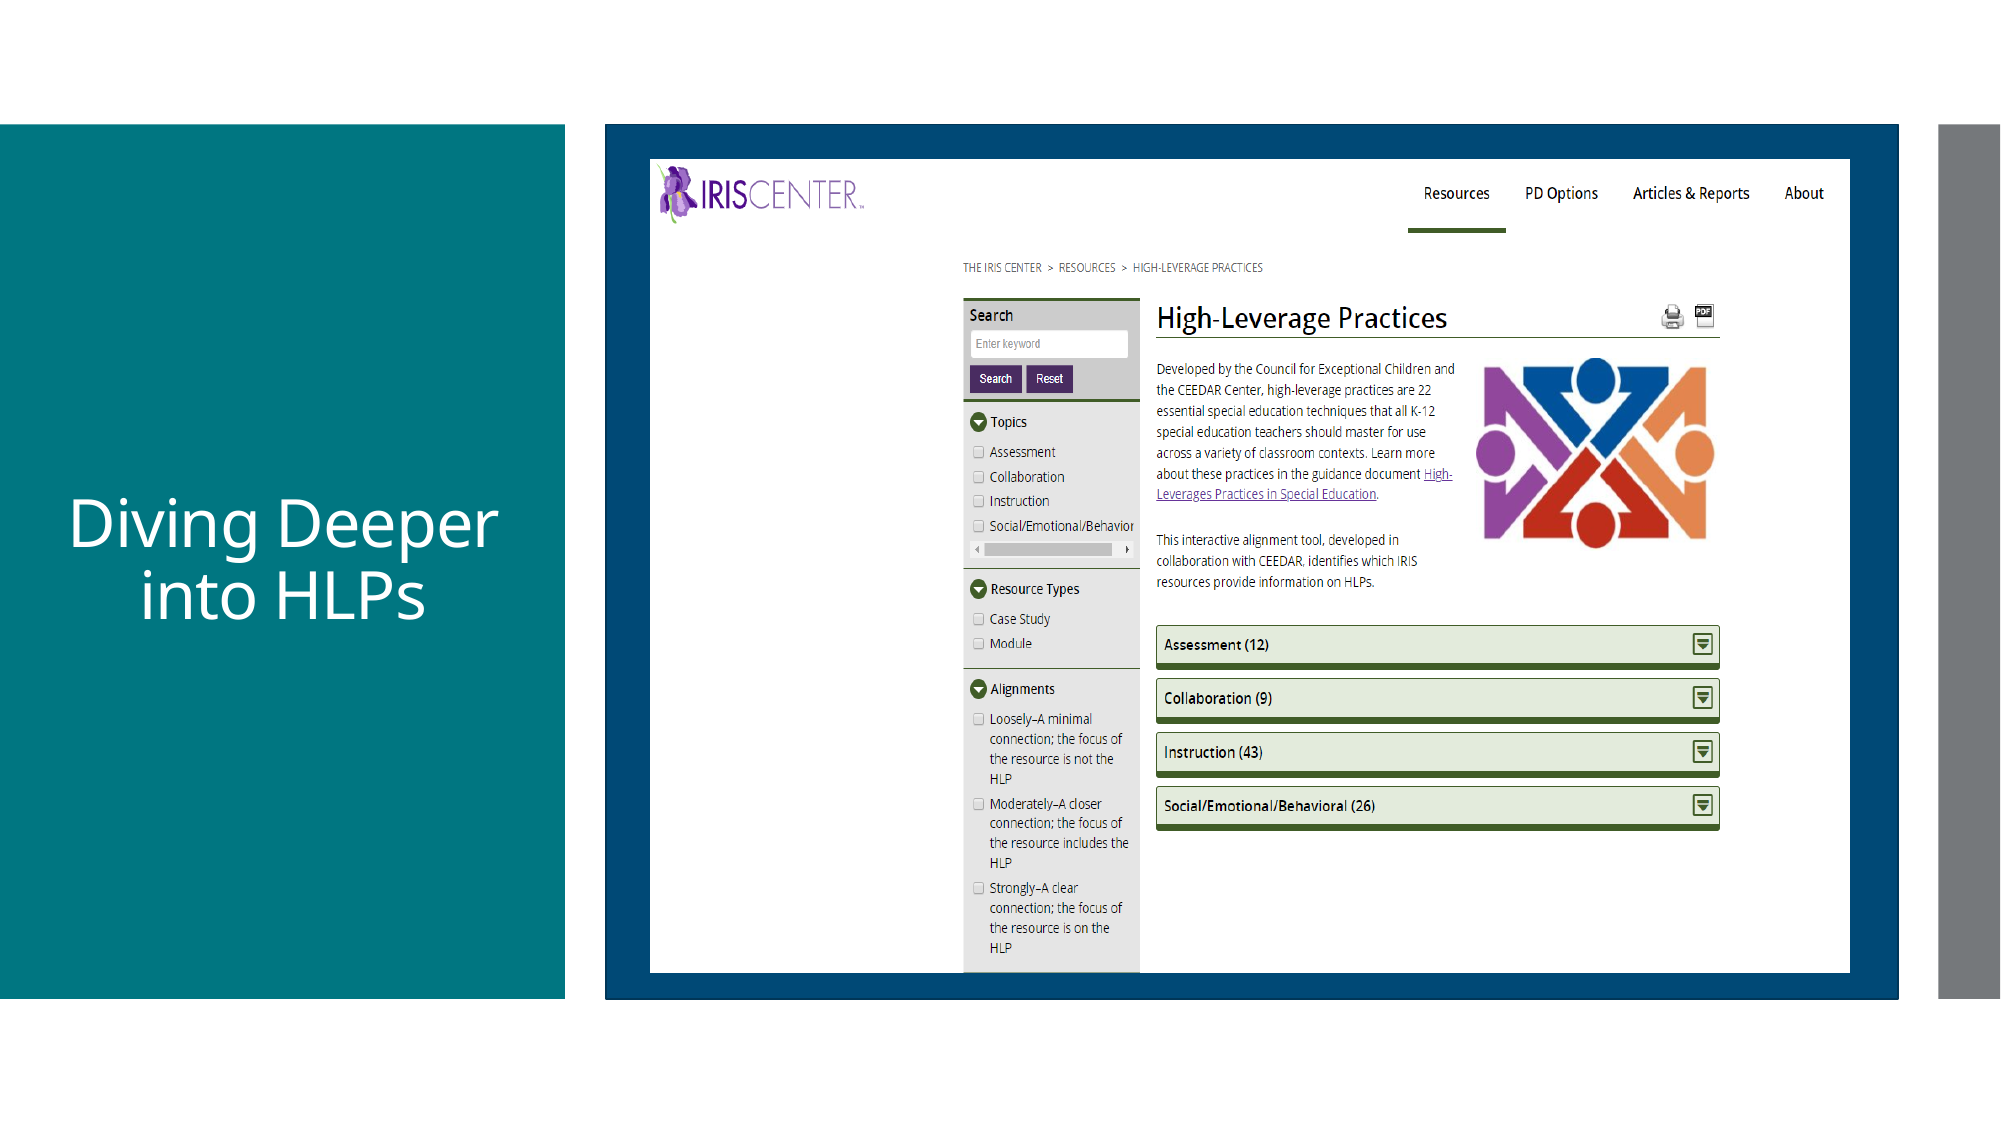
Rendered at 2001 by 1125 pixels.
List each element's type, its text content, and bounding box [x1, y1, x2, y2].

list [649, 158, 1851, 973]
title Diving Deeper into HLPs [41, 184, 525, 940]
